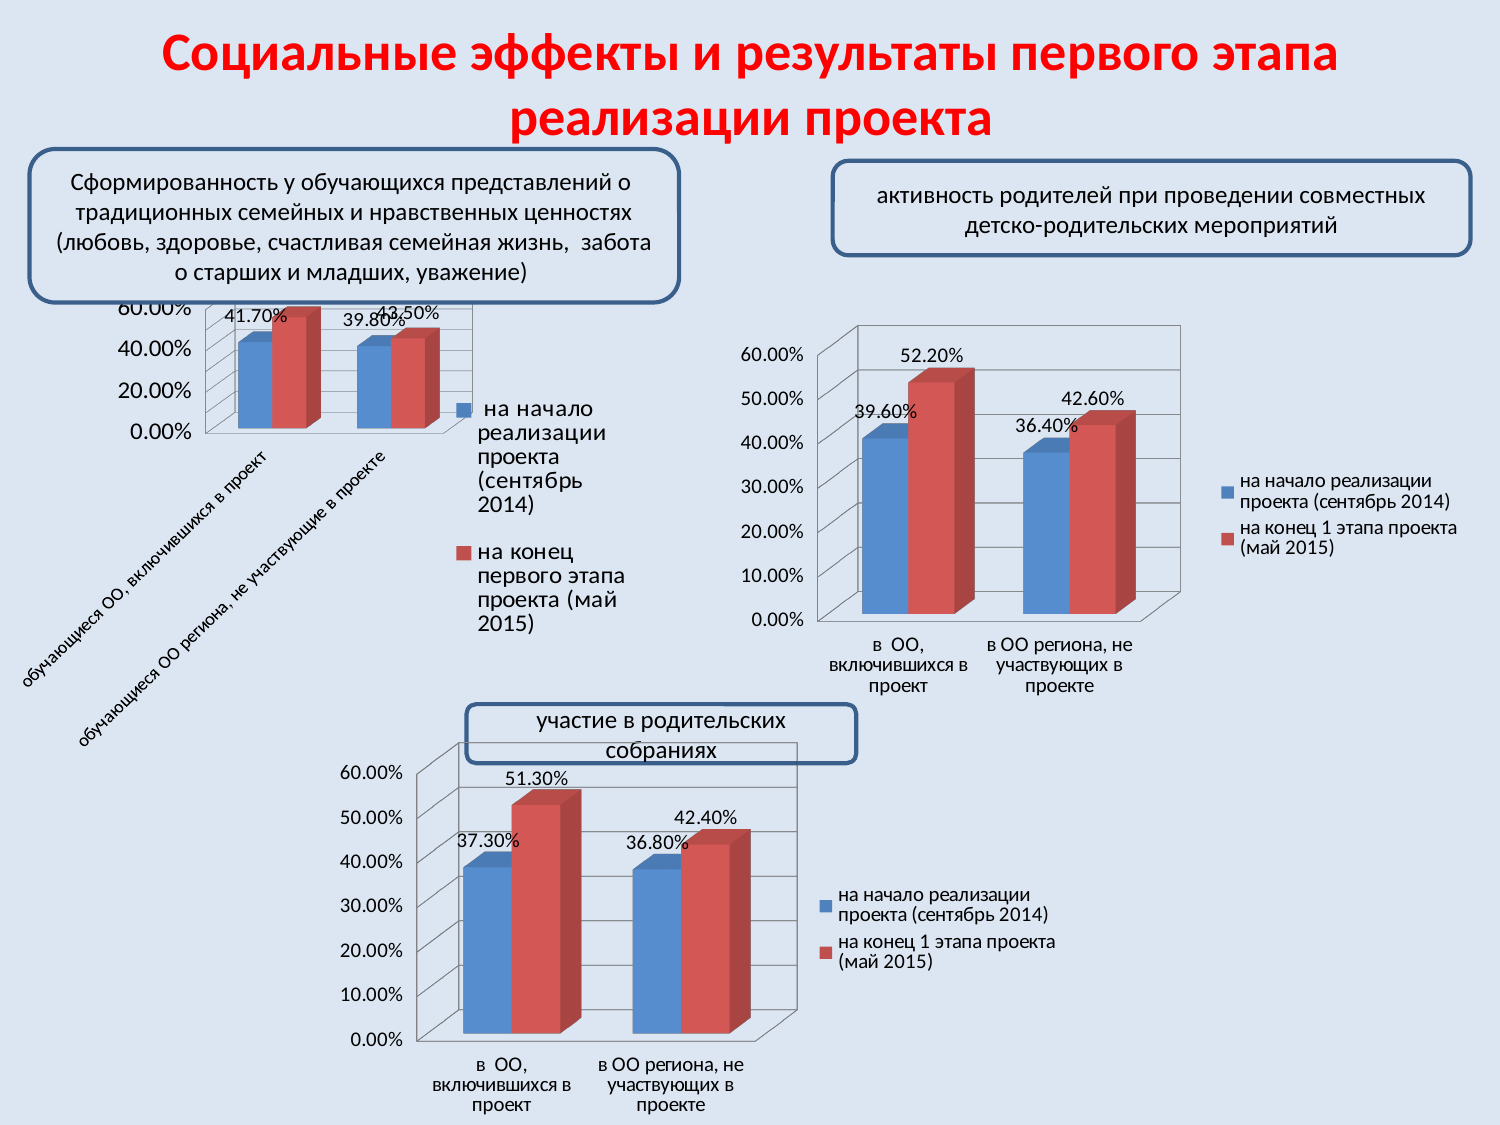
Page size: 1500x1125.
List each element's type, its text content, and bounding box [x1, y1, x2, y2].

text_box участие в родительских собраниях [690, 702, 720, 732]
text_box активность родителей при проведении совместных детско-родительских мероприятий [830, 158, 1473, 258]
title Социальные эффекты и результаты первого этапа реализации проекта [76, 0, 1427, 163]
text_box Сформированность у обучающихся представлений о традиционных семейных и нравственных ценностях (любовь, здоровье, счастливая семейная жизнь, забота о старших и младших, уважение) [27, 146, 682, 277]
chart [0, 278, 1477, 1125]
